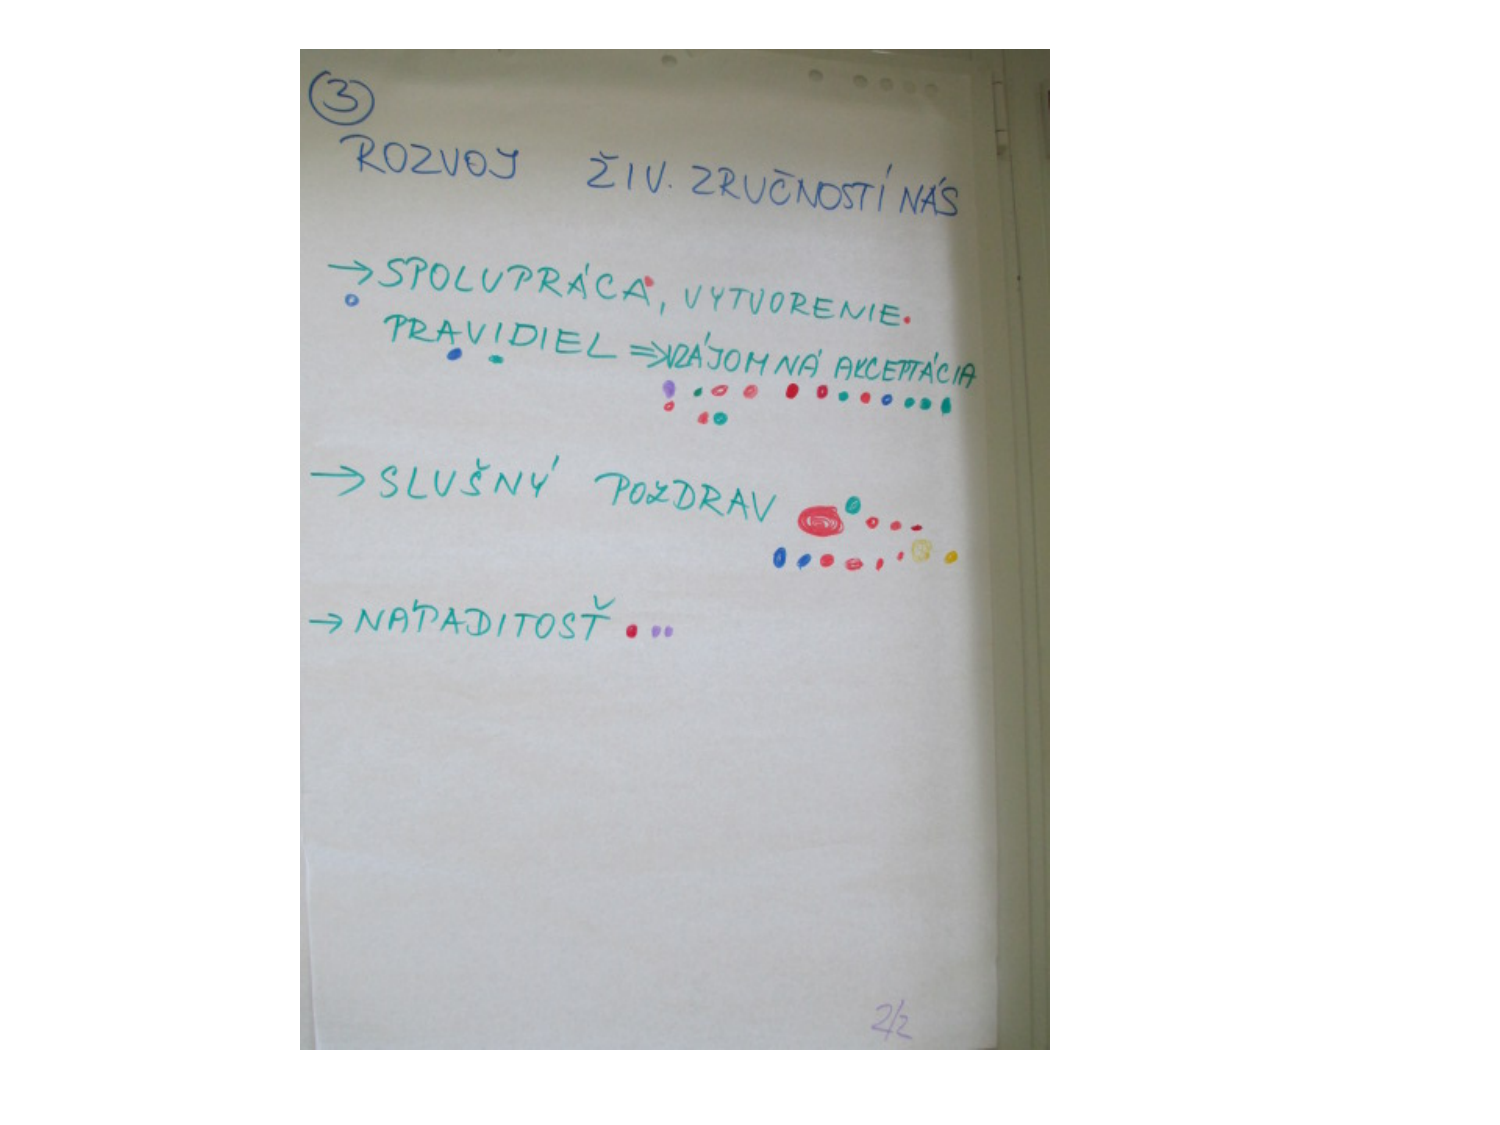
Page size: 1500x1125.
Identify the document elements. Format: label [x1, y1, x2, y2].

picture [299, 49, 1051, 1051]
